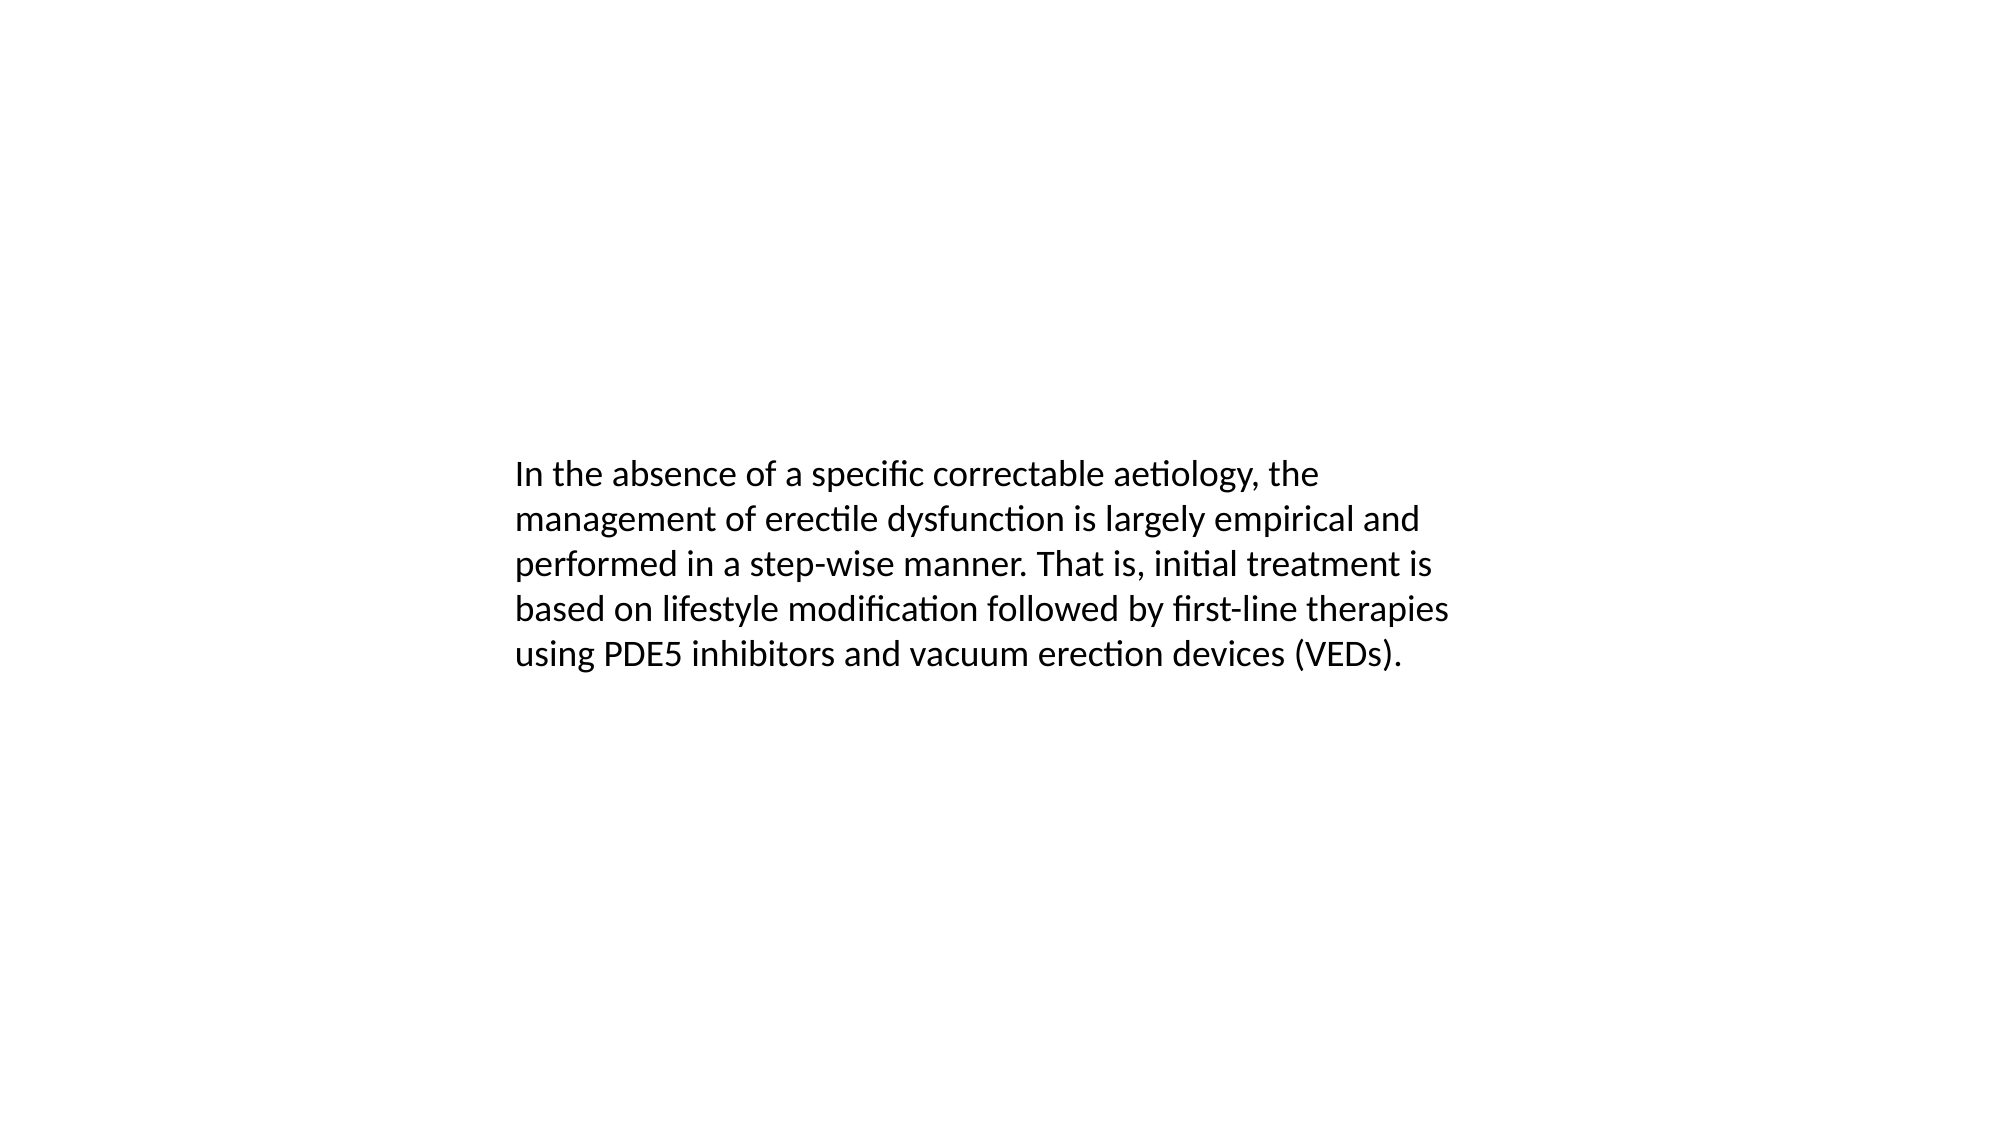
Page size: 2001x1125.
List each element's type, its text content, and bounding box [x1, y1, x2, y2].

text_box In the absence of a specific correctable aetiology, the management of erectile dysfunction is largely empirical and performed in a step-wise manner. That is, initial treatment is based on lifestyle modification followed by first-line therapies using PDE5 inhibitors and vacuum erection devices (VEDs). [500, 441, 1500, 681]
